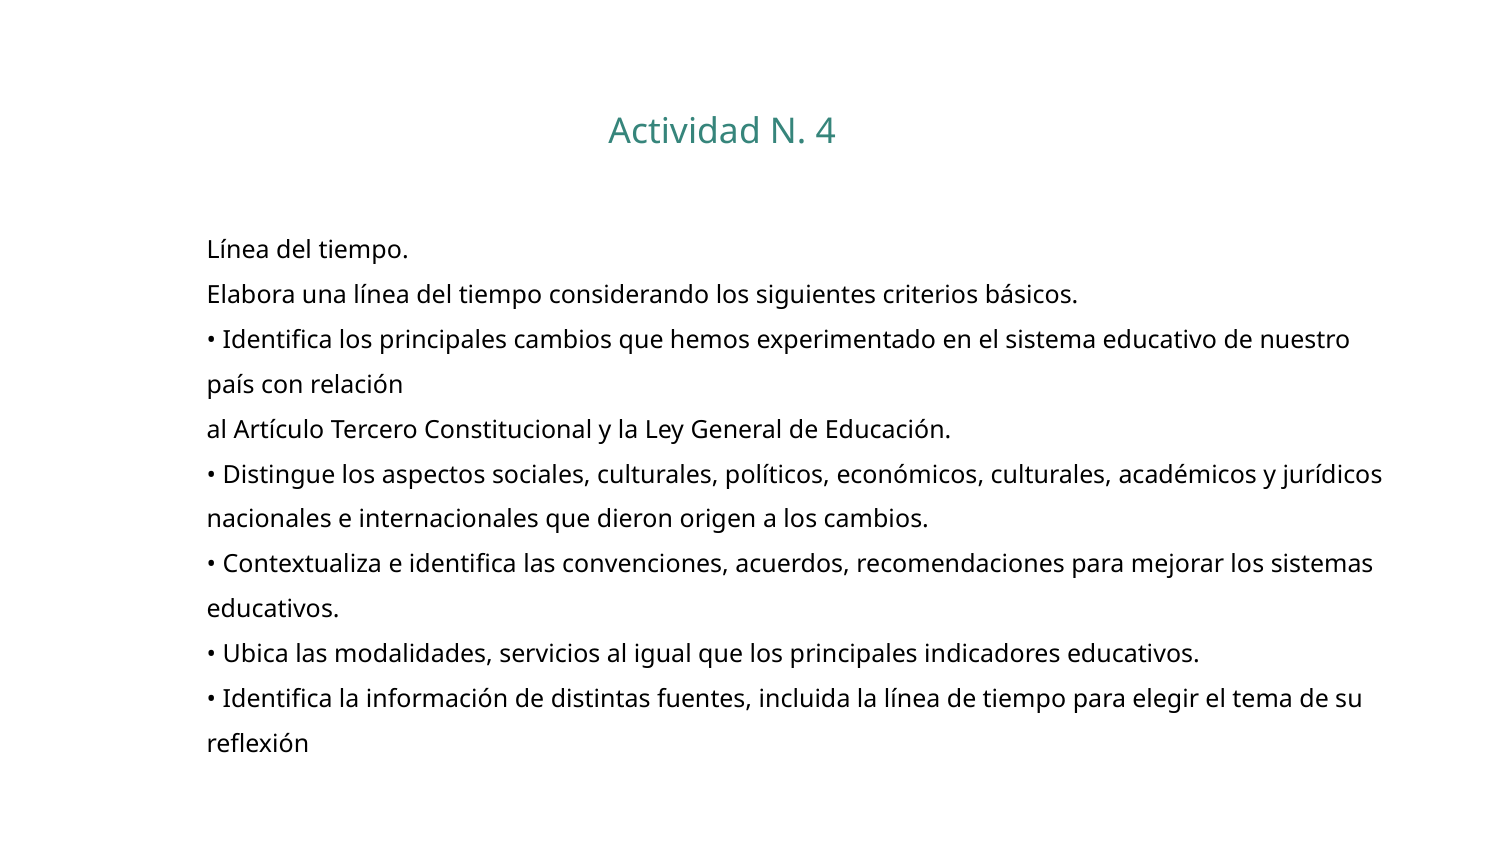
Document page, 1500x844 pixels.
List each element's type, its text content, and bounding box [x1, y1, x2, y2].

text_box Línea del tiempo. Elabora una línea del tiempo considerando los siguientes criterios básicos. • Identifica los principales cambios que hemos experimentado en el sistema educativo de nuestro país con relación al Artículo Tercero Constitucional y la Ley General de Educación. • Distingue los aspectos sociales, culturales, políticos, económicos, culturales, académicos y jurídicos nacionales e internacionales que dieron origen a los cambios. • Contextualiza e identifica las convenciones, acuerdos, recomendaciones para mejorar los sistemas educativos. • Ubica las modalidades, servicios al igual que los principales indicadores educativos. • Identifica la información de distintas fuentes, incluida la línea de tiempo para elegir el tema de su reflexión [191, 203, 1401, 712]
text_box Actividad N. 4 [576, 114, 868, 143]
